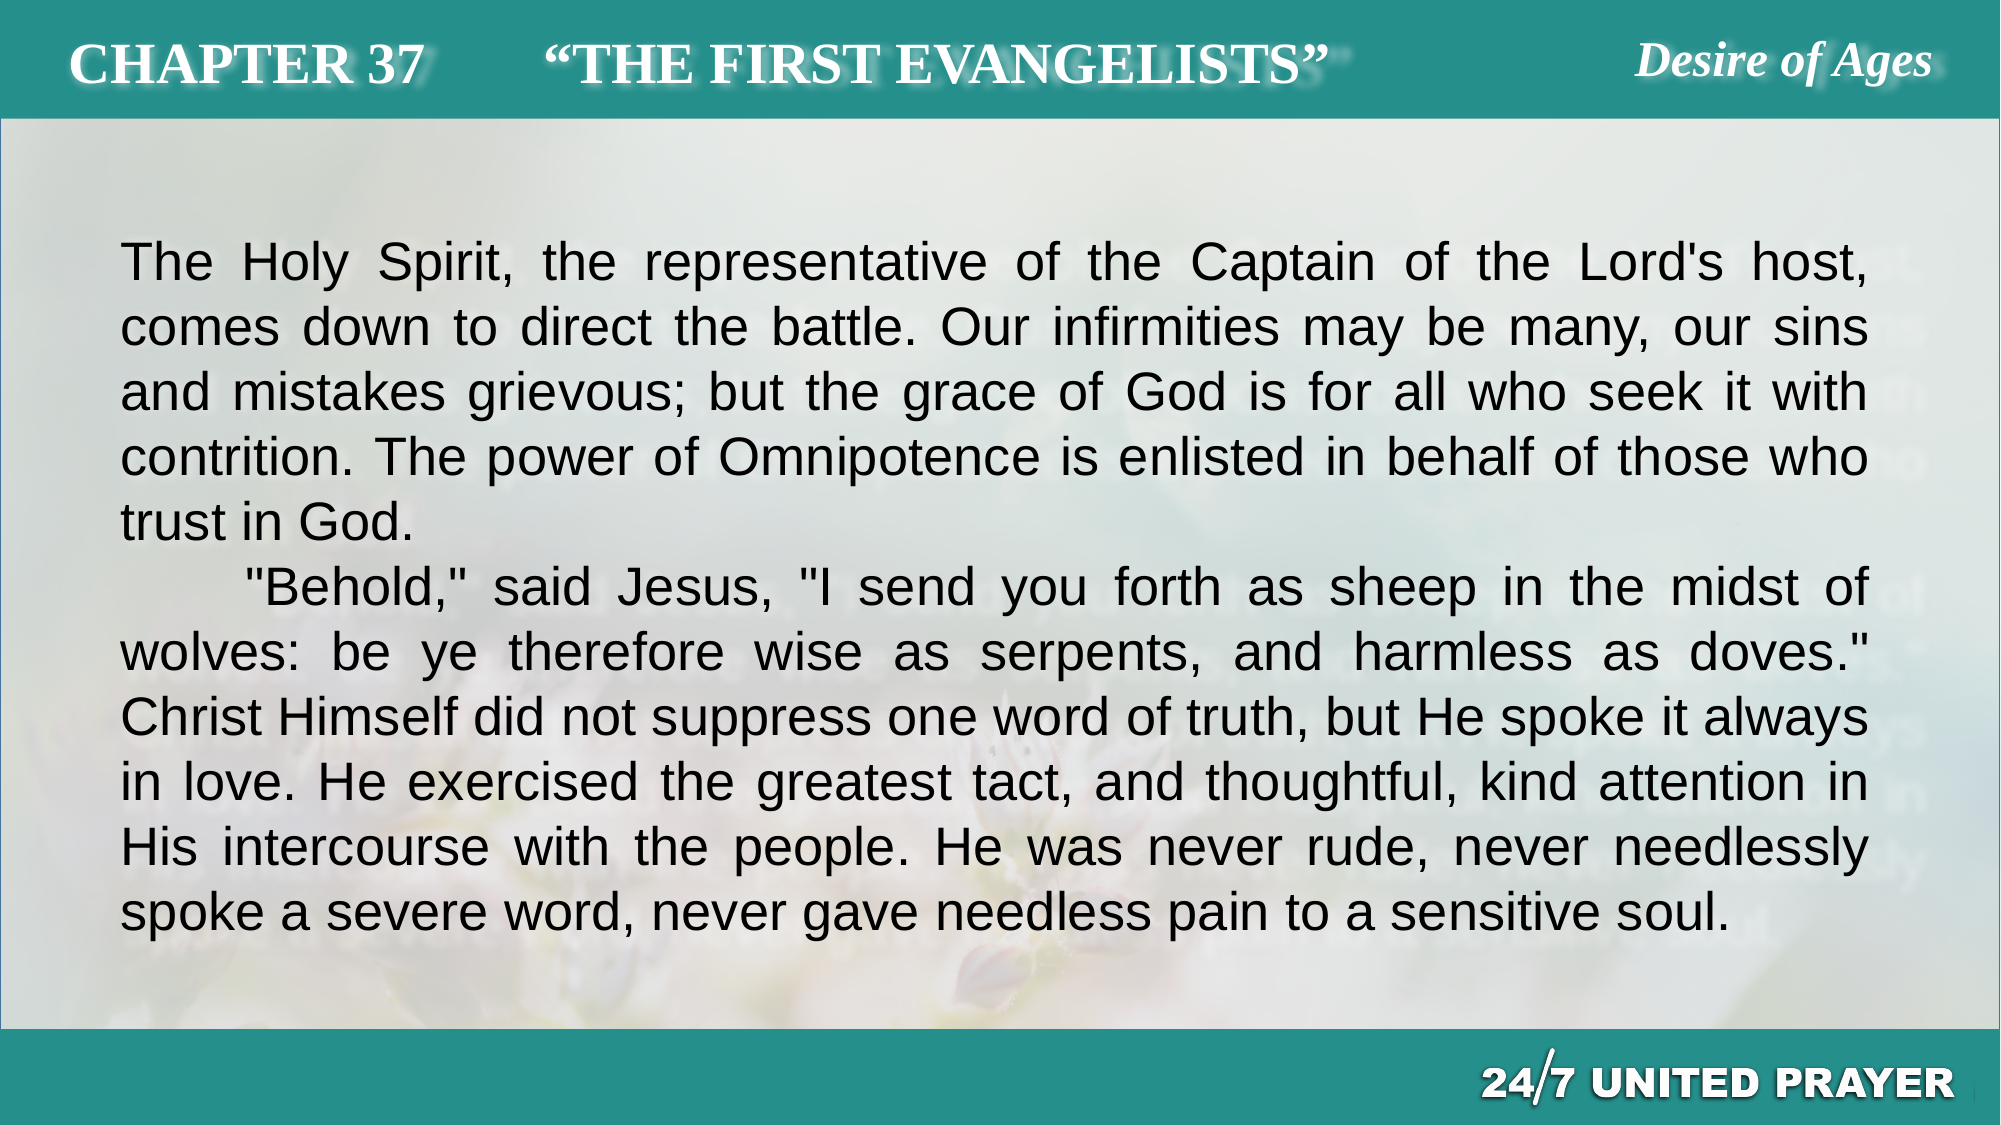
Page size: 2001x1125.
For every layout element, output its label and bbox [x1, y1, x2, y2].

text_box [0, 0, 2000, 1125]
picture [1455, 1005, 1975, 1125]
text_box [496, 7, 1378, 121]
